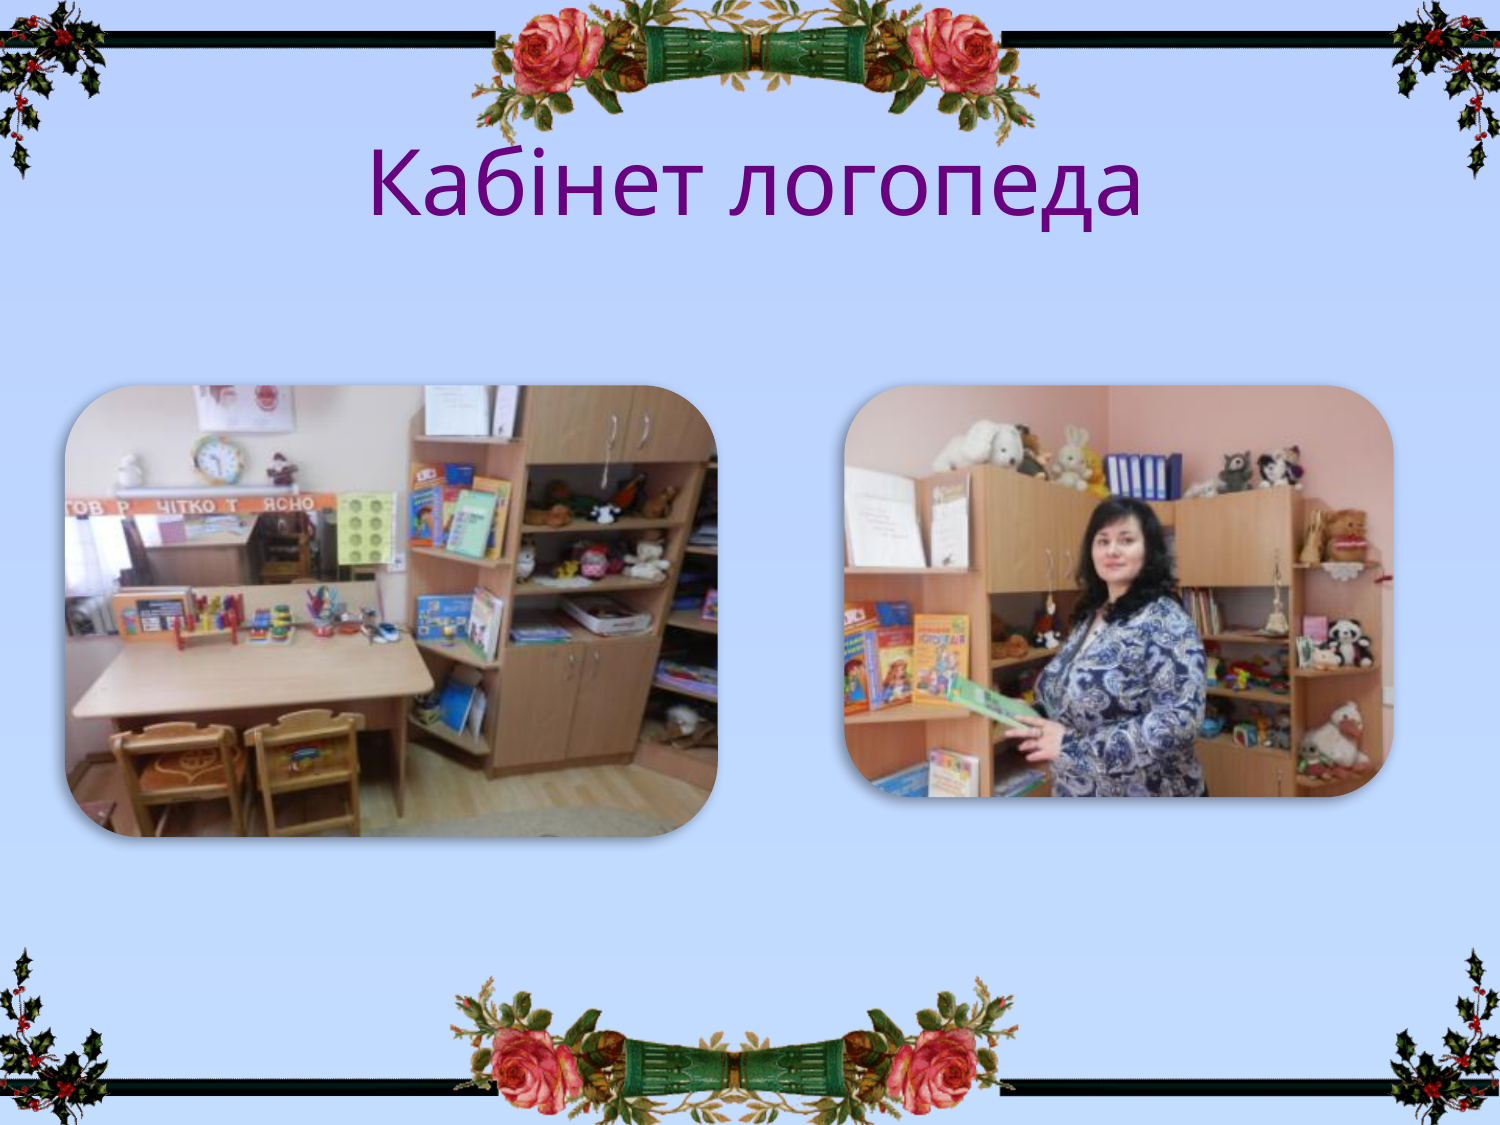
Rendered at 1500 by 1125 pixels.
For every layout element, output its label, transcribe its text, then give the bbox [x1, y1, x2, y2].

picture [844, 385, 1394, 798]
picture [993, 940, 1500, 1125]
picture [443, 970, 1022, 1125]
picture [0, 0, 1500, 188]
title Кабінет логопеда [123, 101, 1388, 256]
picture [64, 385, 718, 838]
picture [0, 939, 506, 1125]
